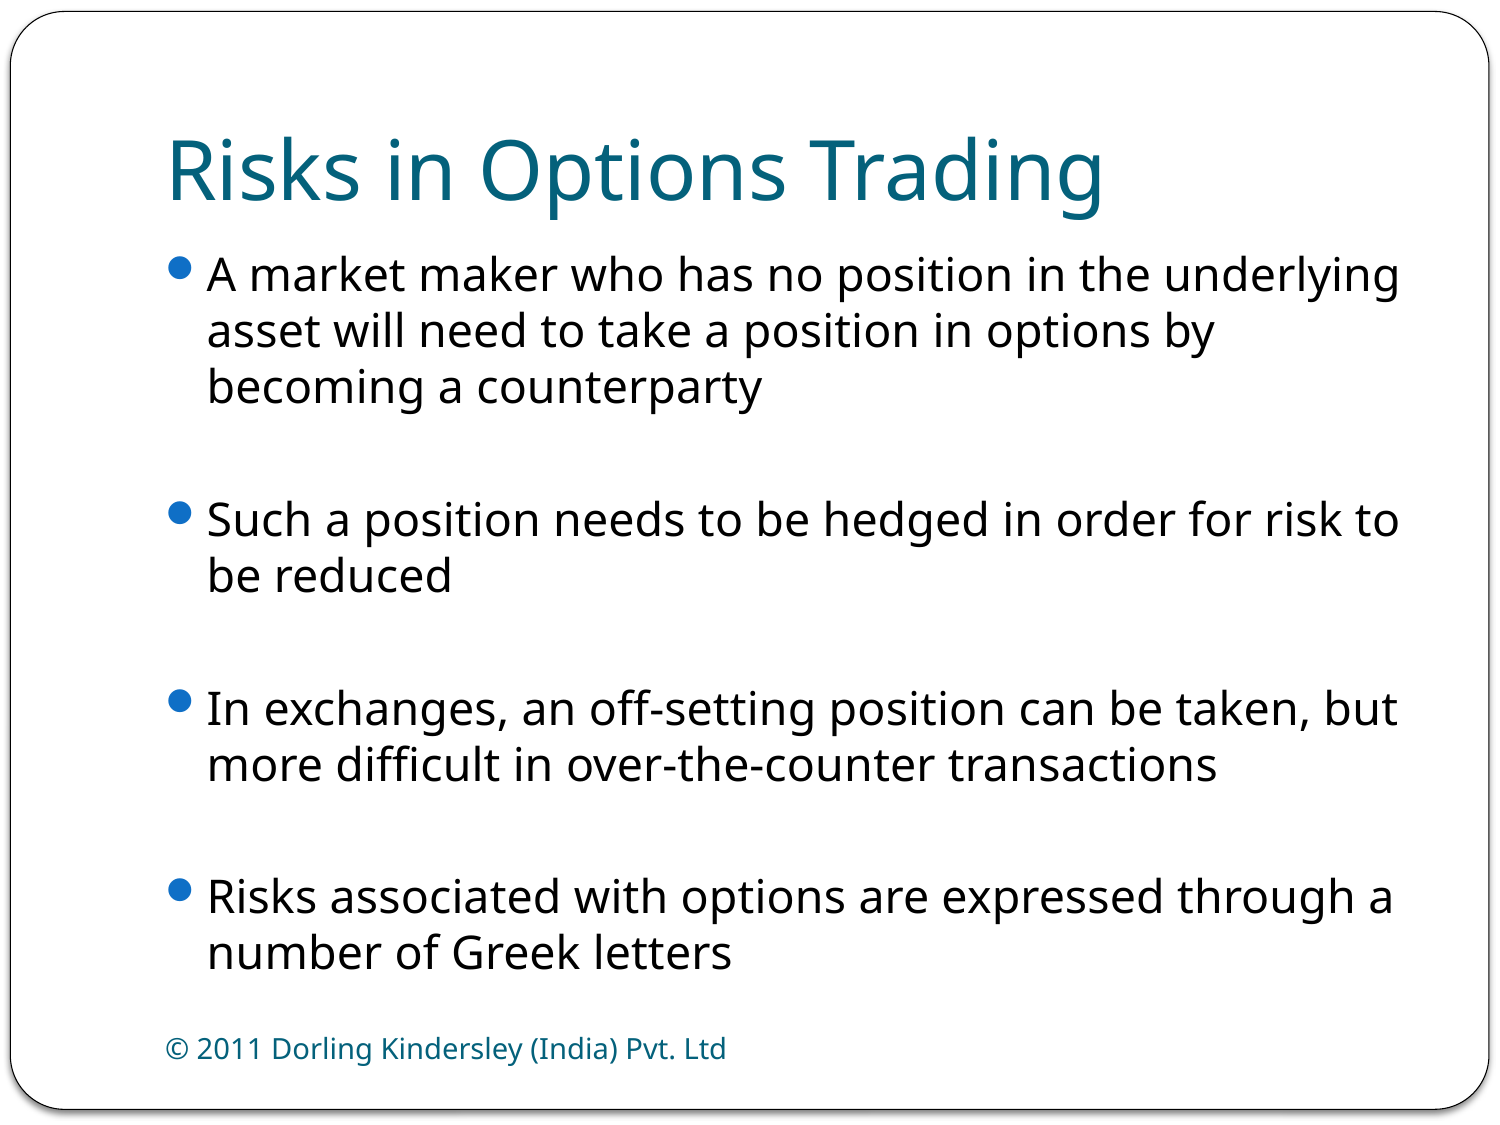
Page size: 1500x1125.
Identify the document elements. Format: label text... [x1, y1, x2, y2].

title Risks in Options Trading [149, 44, 1426, 233]
footer © 2011 Dorling Kindersley (India) Pvt. Ltd [150, 1012, 800, 1088]
list A market maker who has no position in the underlying asset will need to take a position in options by becoming a counterparty Such a position needs to be hedged in order for risk to be reduced In exchanges, an off-setting position can be taken, but more difficult in over-the-counter transactions Risks associated with options are expressed through a number of Greek letters [149, 237, 1426, 988]
